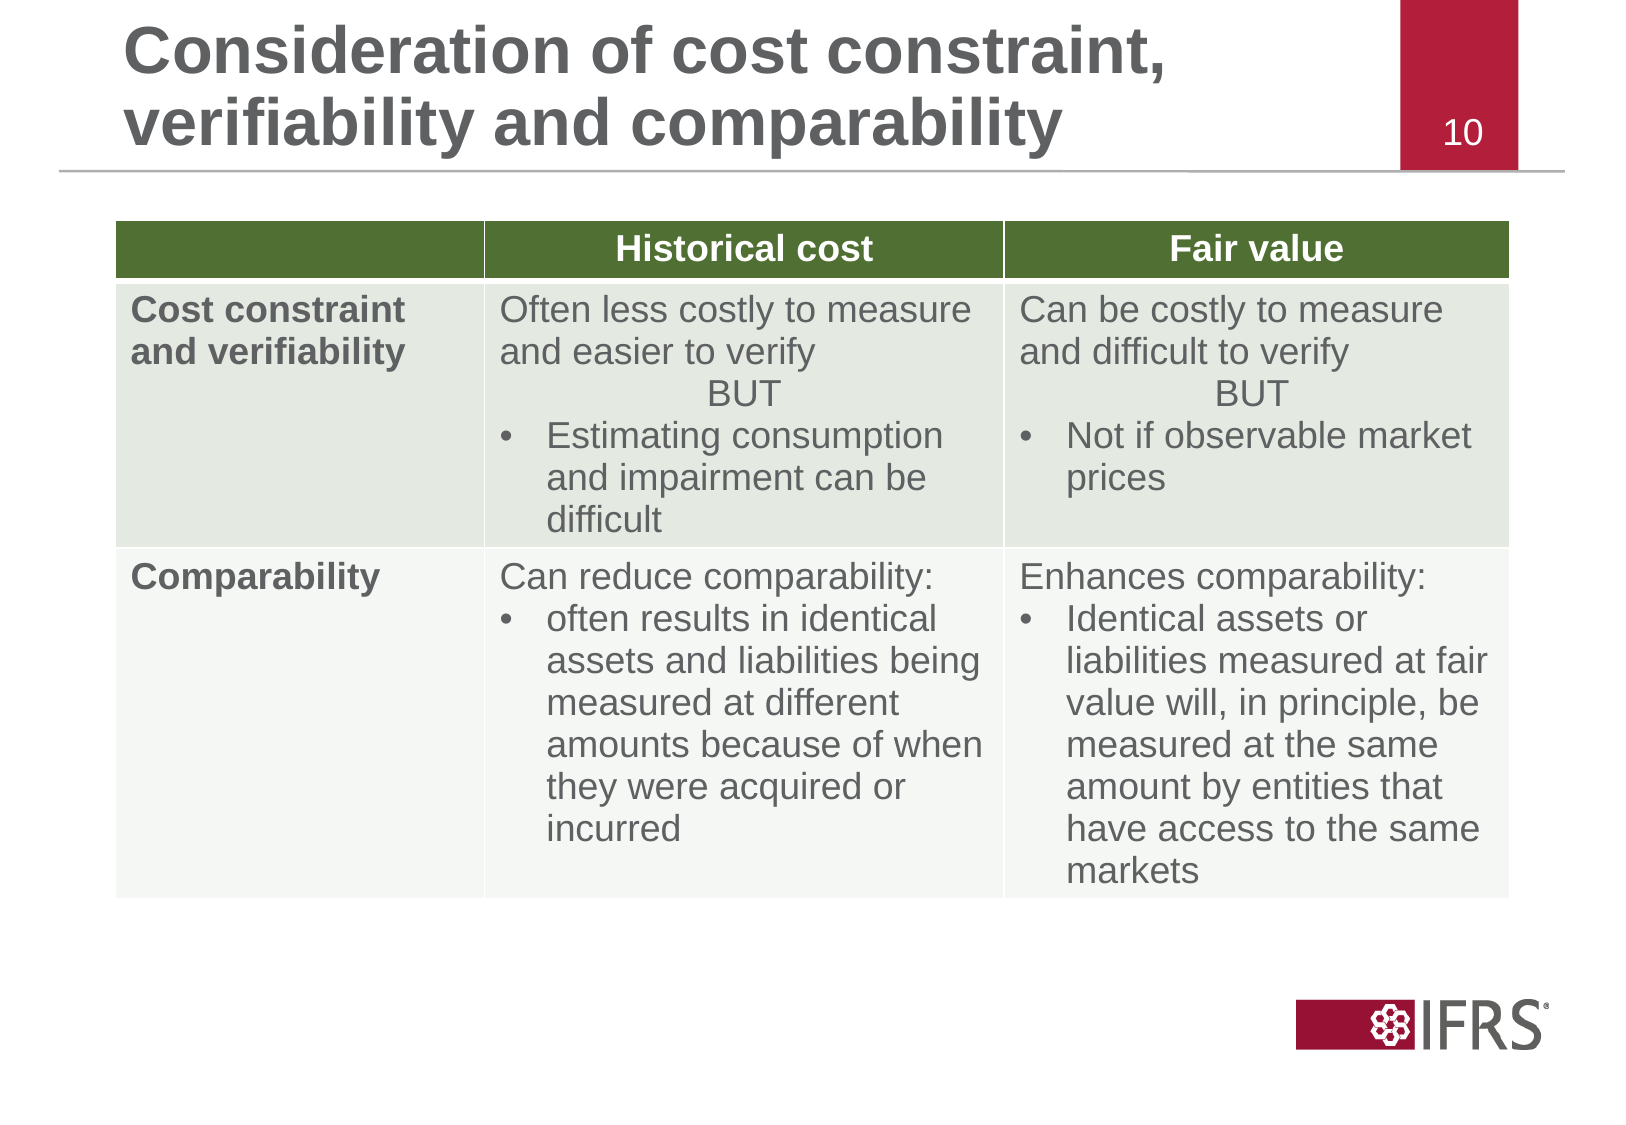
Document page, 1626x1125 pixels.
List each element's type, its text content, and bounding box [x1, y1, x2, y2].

title Consideration of cost constraint, verifiability and comparability [123, 0, 1328, 160]
table_cell Comparability [116, 549, 484, 898]
table_cell Enhances comparability: Identical assets or liabilities measured at fair value will, in principle, be measured at the same amount by entities that have access to the same markets [1005, 549, 1509, 898]
table_header [116, 221, 484, 278]
table_header Historical cost [485, 221, 1003, 278]
table_cell Cost constraint and verifiability [116, 284, 484, 547]
table_header Fair value [1005, 221, 1509, 278]
picture [1296, 999, 1549, 1050]
table_cell Often less costly to measure and easier to verify BUT Estimating consumption and impairment can be difficult [485, 284, 1003, 547]
table_cell Can be costly to measure and difficult to verify BUT Not if observable market prices [1005, 284, 1509, 547]
table_cell Can reduce comparability: often results in identical assets and liabilities being measured at different amounts because of when they were acquired or incurred [485, 549, 1003, 898]
